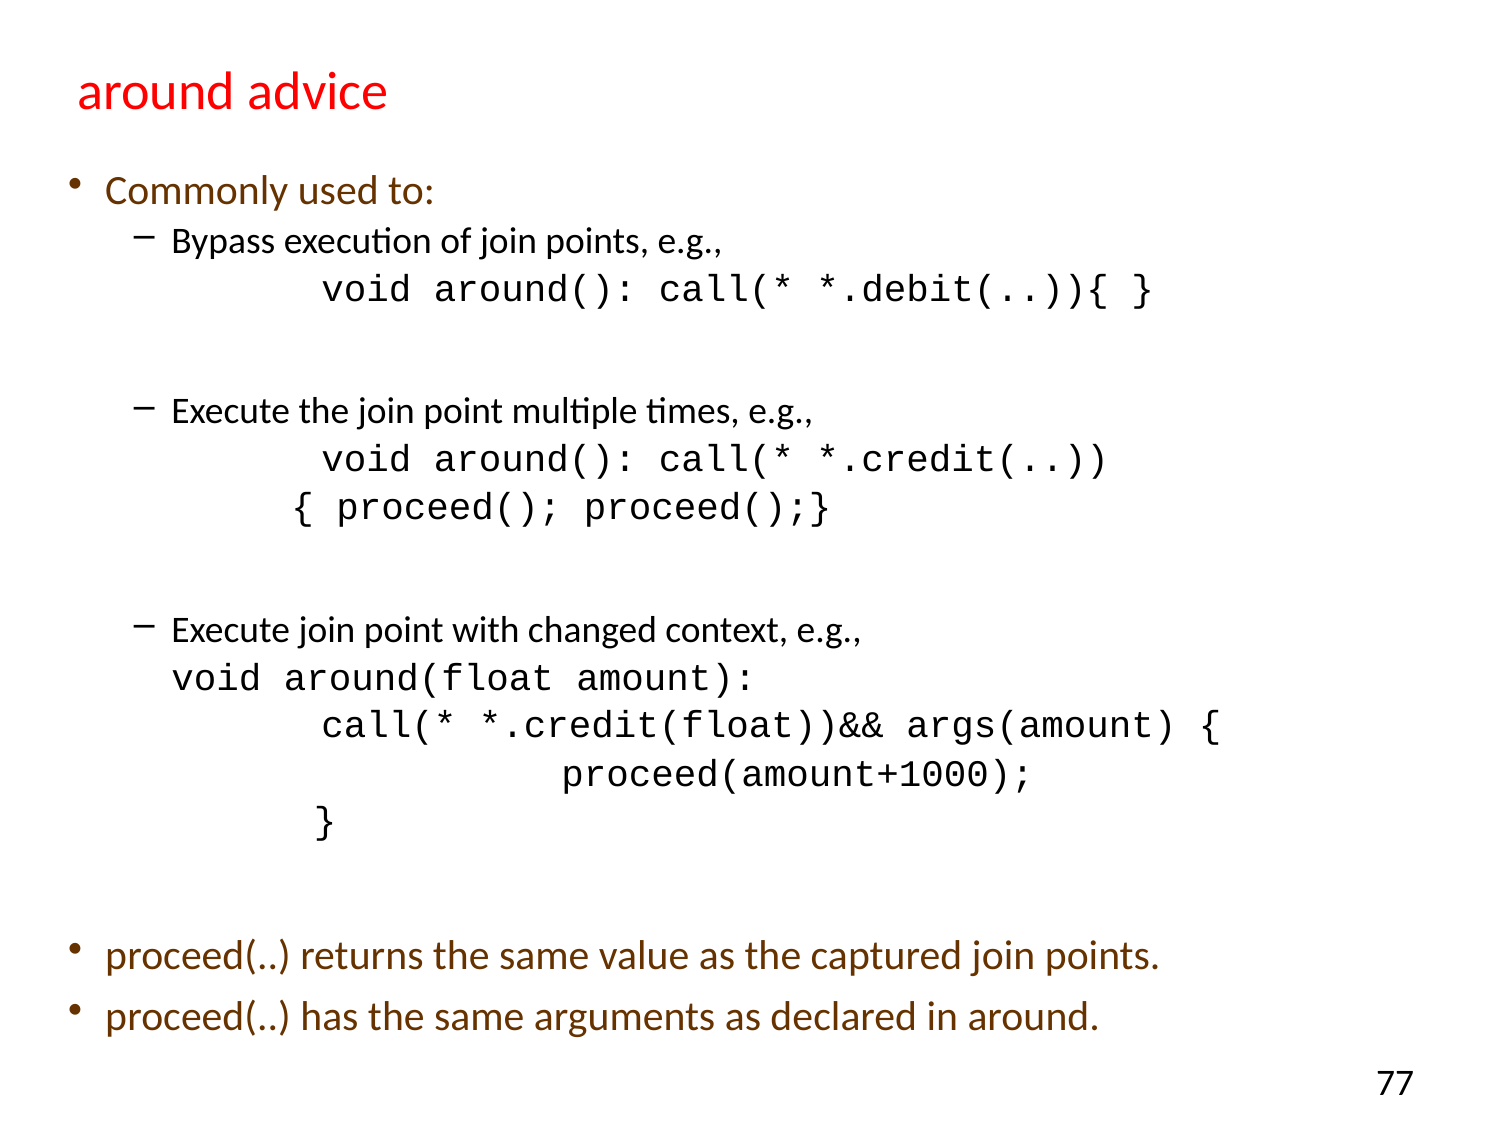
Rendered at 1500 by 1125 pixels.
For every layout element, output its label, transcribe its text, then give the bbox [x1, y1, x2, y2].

list Commonly used to: Bypass execution of join points, e.g., void around(): call(* *.debit(..)){ } Execute the join point multiple times, e.g., void around(): call(* *.credit(..)) { proceed(); proceed();} Execute join point with changed context, e.g., void around(float amount): call(* *.credit(float))&& args(amount) { proceed(amount+1000); } proceed(..) returns the same value as the captured join points. proceed(..) has the same arguments as declared in around. [52, 160, 1429, 1012]
slide_number 77 [1324, 1049, 1438, 1125]
title around advice [62, 49, 1426, 126]
